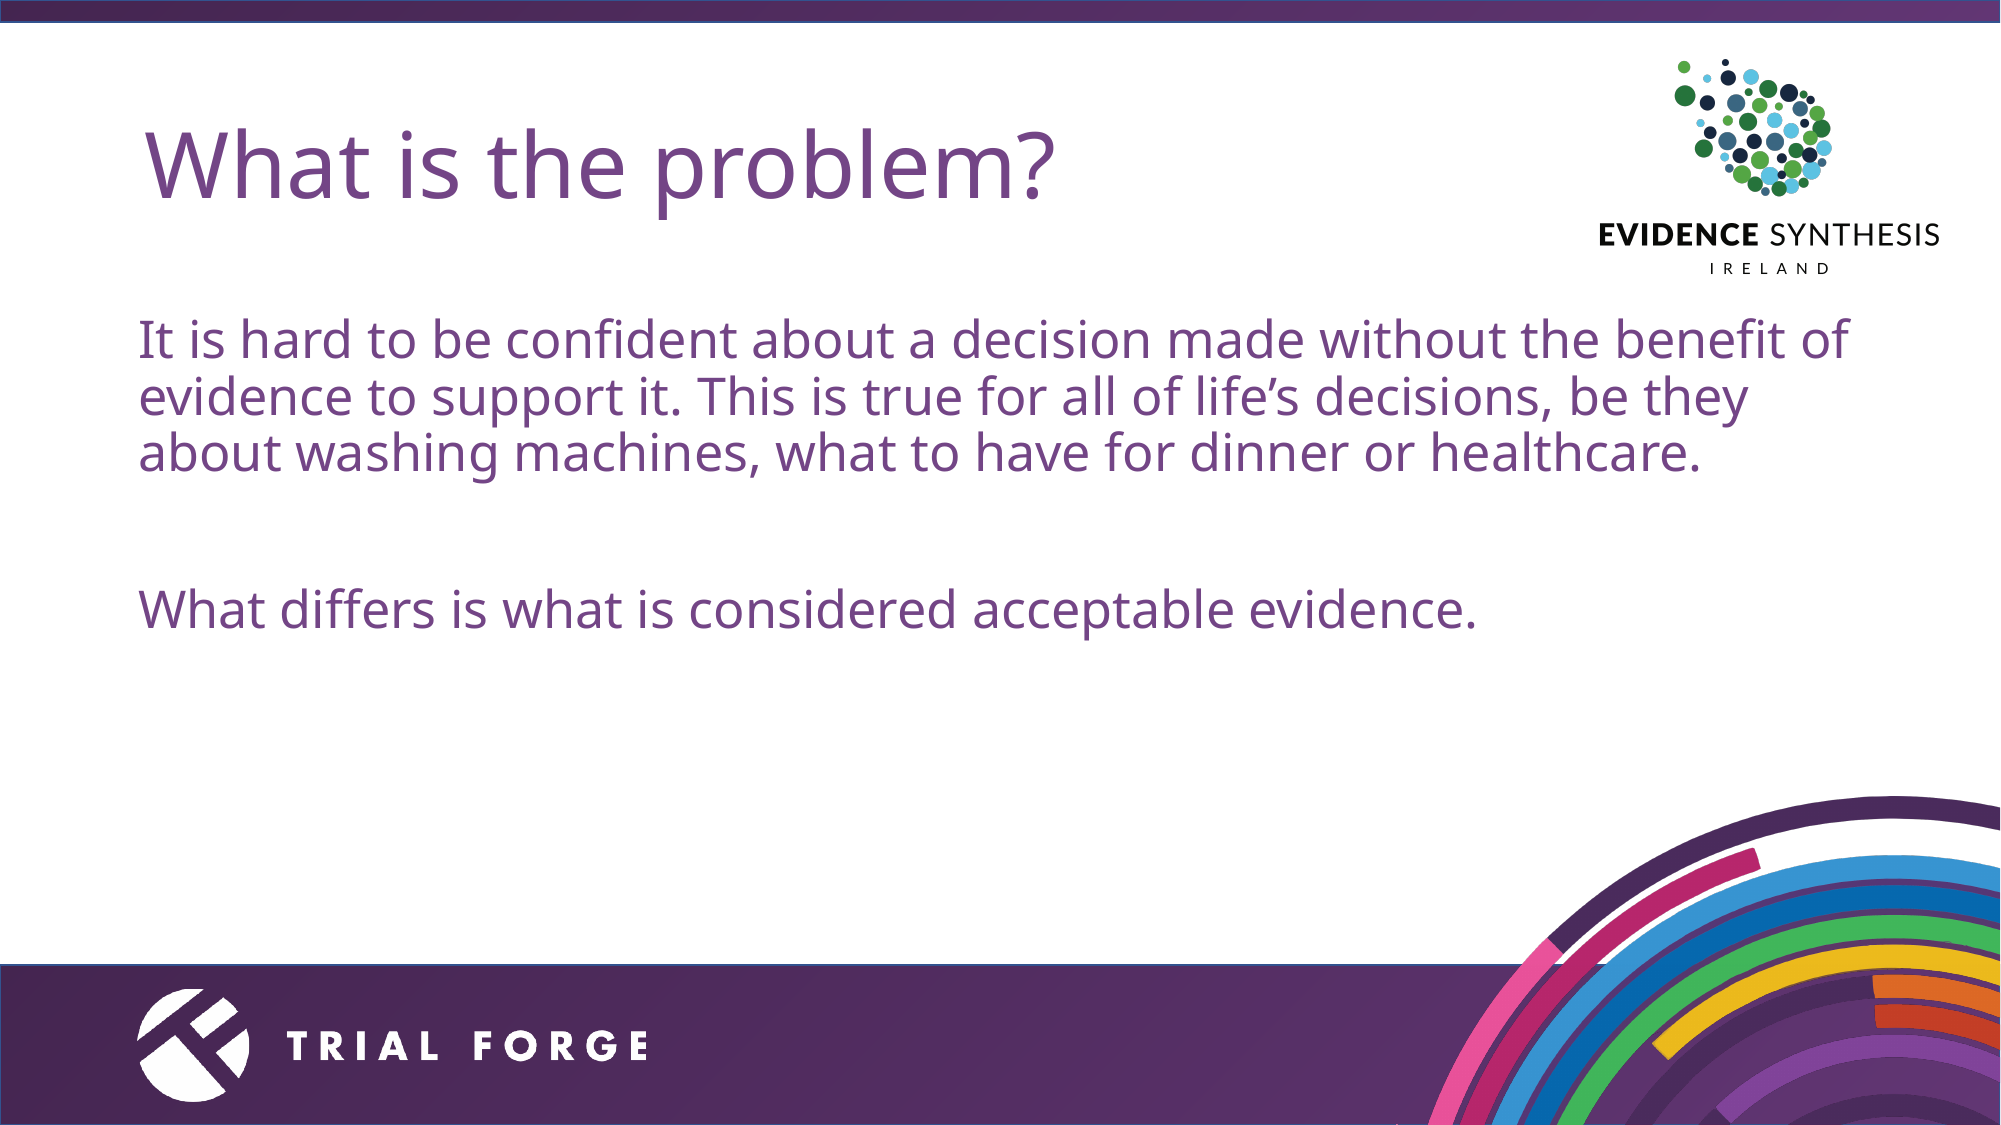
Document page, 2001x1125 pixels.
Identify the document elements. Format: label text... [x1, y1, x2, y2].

picture [1595, 59, 1943, 278]
title What is the problem? [137, 59, 1594, 278]
picture [137, 989, 646, 1102]
picture [1369, 796, 2001, 1125]
list It is hard to be confident about a decision made without the benefit of evidence to support it. This is true for all of life’s decisions, be they about washing machines, what to have for dinner or healthcare. What differs is what is considered acceptable evidence. [130, 306, 1870, 743]
